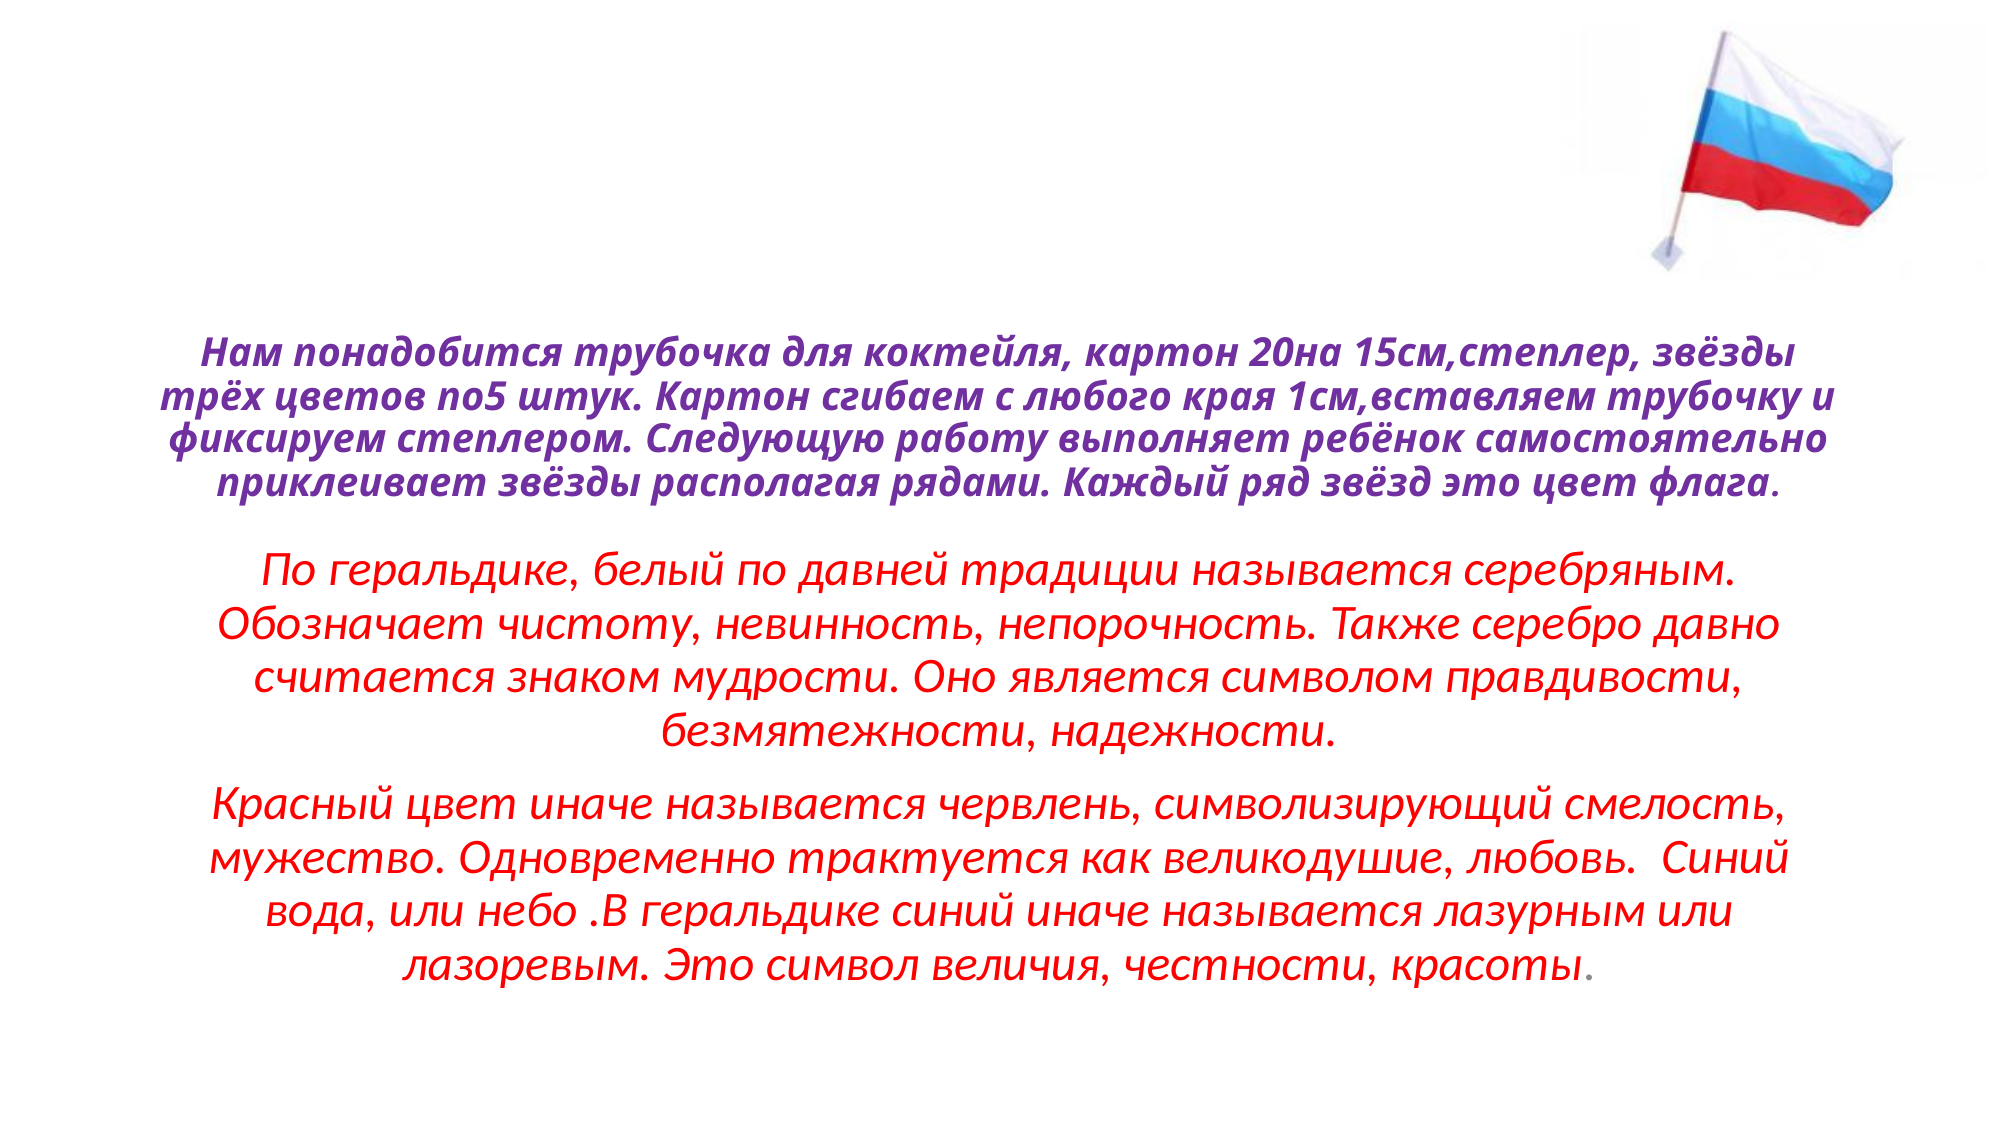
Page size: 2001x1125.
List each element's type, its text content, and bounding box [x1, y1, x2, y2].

list По геральдике, белый по давней традиции называется серебряным. Обозначает чистоту, невинность, непорочность. Также серебро давно считается знаком мудрости. Оно является символом правдивости, безмятежности, надежности. Красный цвет иначе называется червлень, символизирующий смелость, мужество. Одновременно трактуется как великодушие, любовь. Синий вода, или небо .В геральдике синий иначе называется лазурным или лазоревым. Это символ величия, честности, красоты. [136, 535, 1862, 999]
title Нам понадобится трубочка для коктейля, картон 20на 15см,степлер, звёзды трёх цветов по5 штук. Картон сгибаем с любого края 1см,вставляем трубочку и фиксируем степлером. Следующую работу выполняет ребёнок самостоятельно приклеивает звёзды располагая рядами. Каждый ряд звёзд это цвет флага. [136, 280, 1862, 513]
picture [1562, 22, 1987, 281]
